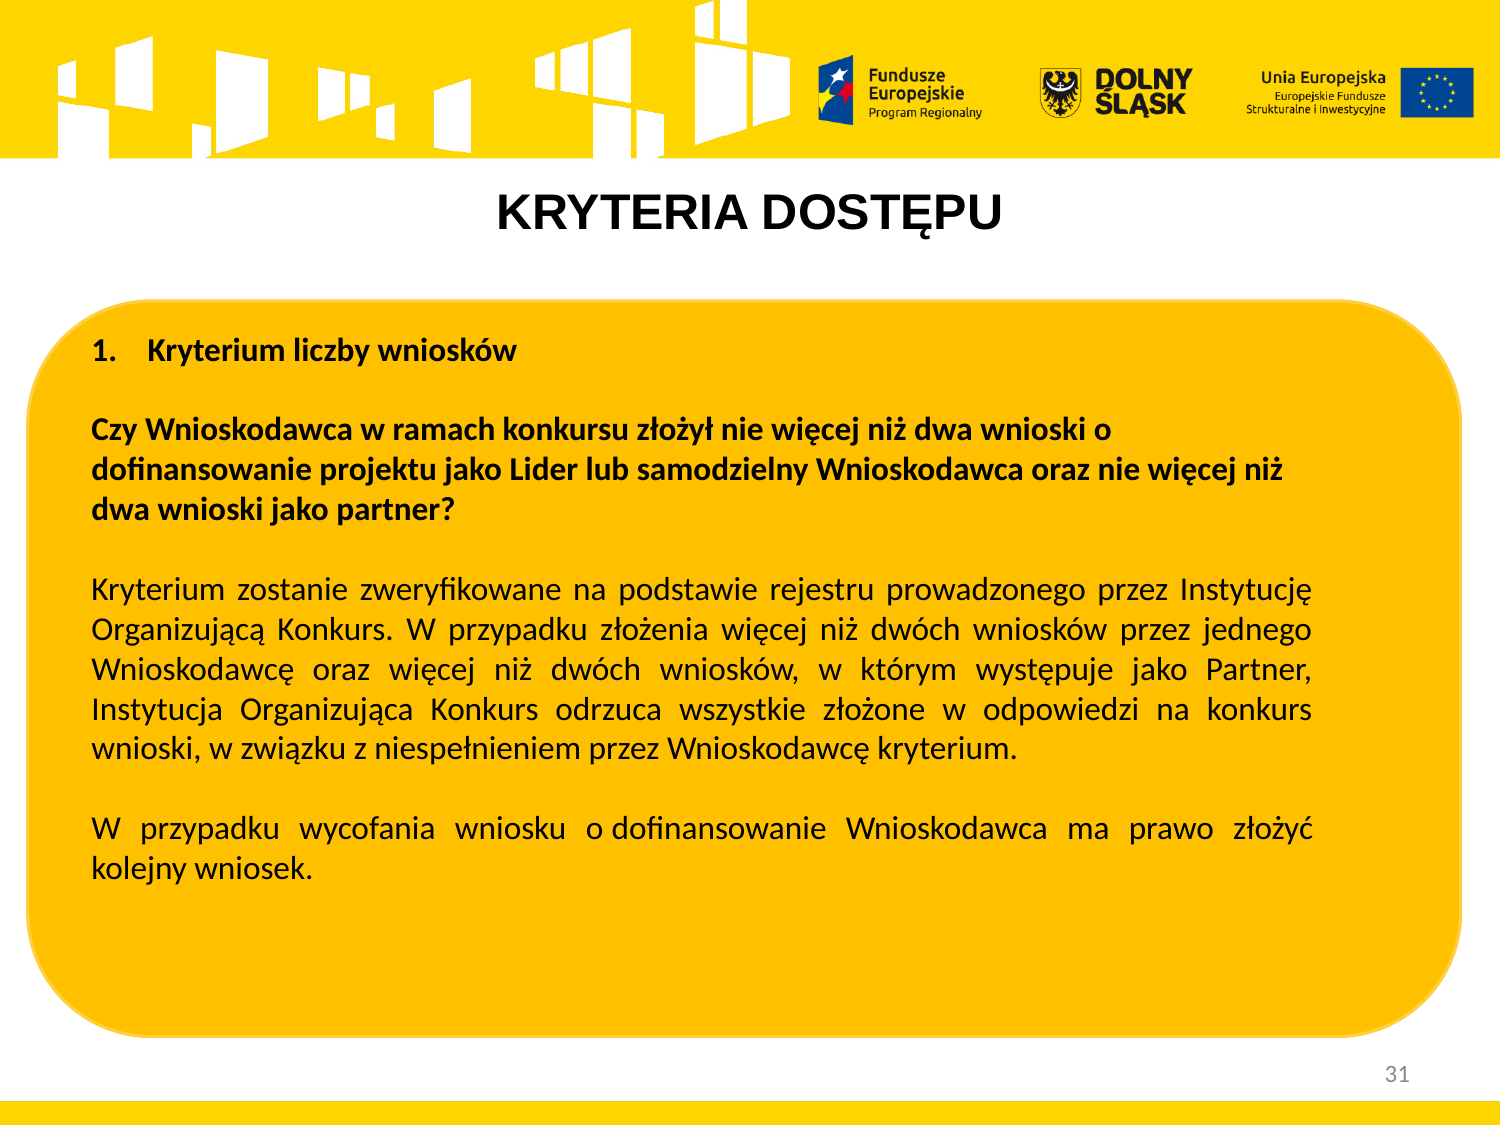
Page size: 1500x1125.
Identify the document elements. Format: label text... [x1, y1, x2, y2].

picture [0, 0, 1500, 1125]
slide_number 31 [1074, 1042, 1425, 1103]
text_box Kryterium liczby wniosków Czy Wnioskodawca w ramach konkursu złożył nie więcej niż dwa wnioski o dofinansowanie projektu jako Lider lub samodzielny Wnioskodawca oraz nie więcej niż dwa wnioski jako partner? Kryterium zostanie zweryfikowane na podstawie rejestru prowadzonego przez Instytucję Organizującą Konkurs. W przypadku złożenia więcej niż dwóch wniosków przez jednego Wnioskodawcę oraz więcej niż dwóch wniosków, w którym występuje jako Partner, Instytucja Organizująca Konkurs odrzuca wszystkie złożone w odpowiedzi na konkurs wnioski, w związku z niespełnieniem przez Wnioskodawcę kryterium. W przypadku wycofania wniosku o dofinansowanie Wnioskodawca ma prawo złożyć kolejny wniosek. [76, 270, 1329, 1003]
text_box [26, 299, 1463, 1039]
title KRYTERIA DOSTĘPU [74, 160, 1426, 259]
text_box [0, 231, 1377, 1059]
